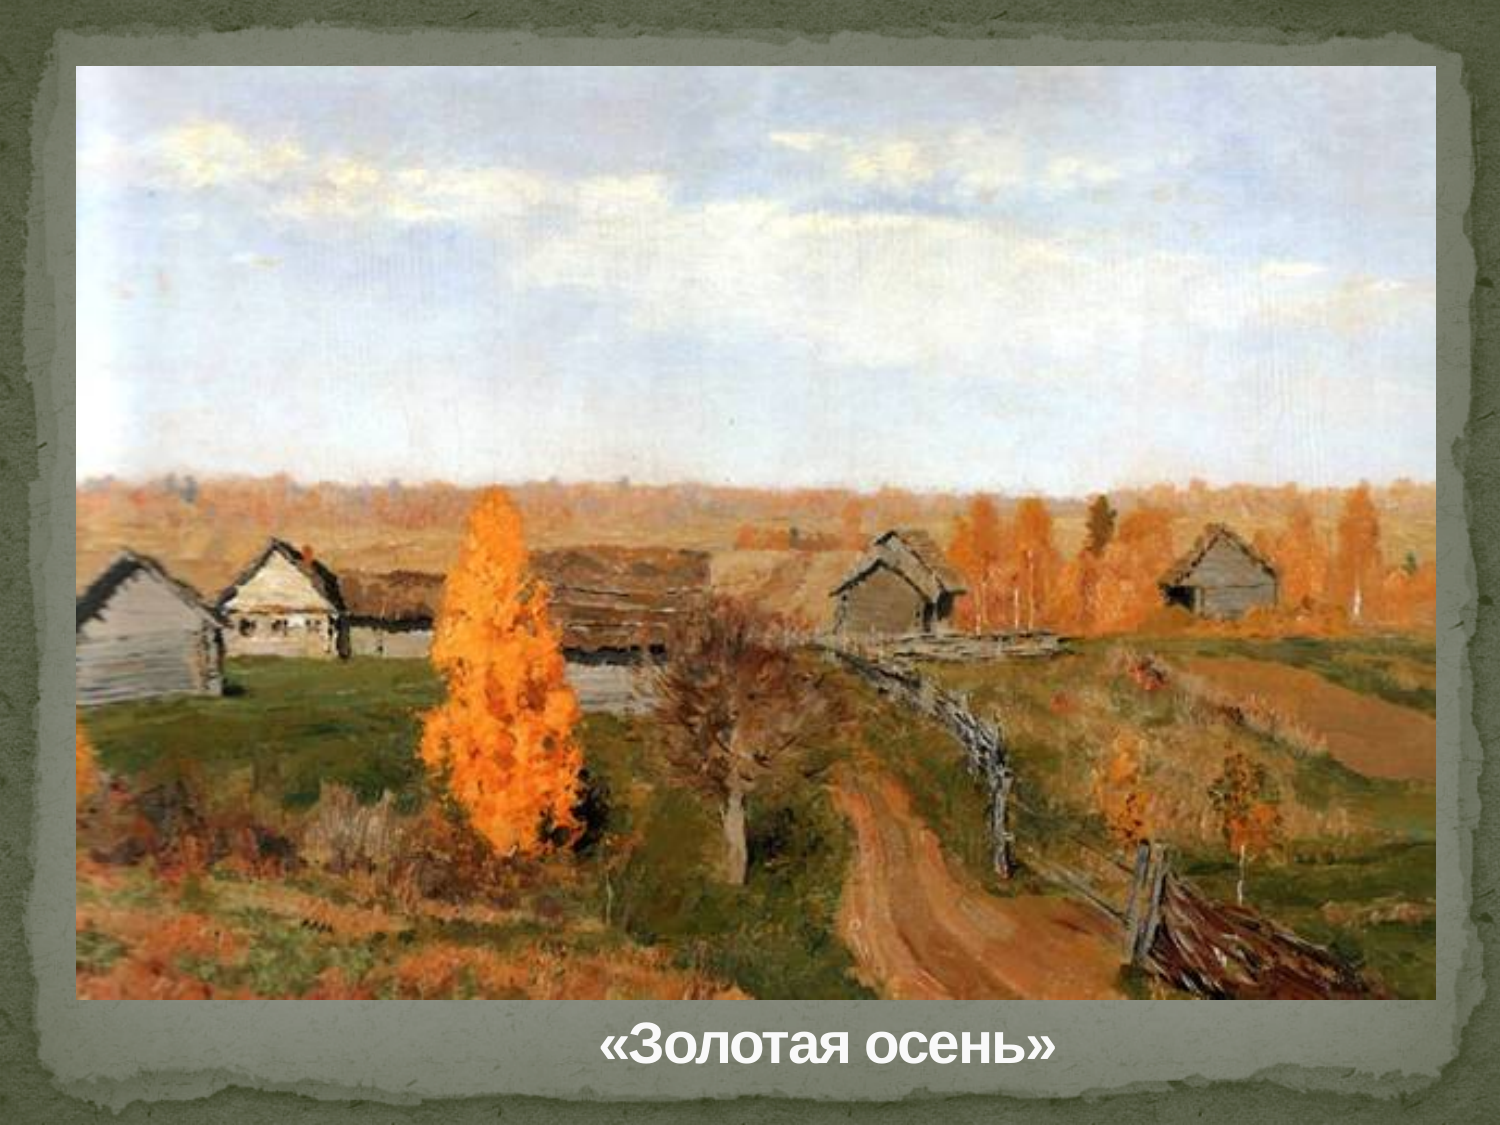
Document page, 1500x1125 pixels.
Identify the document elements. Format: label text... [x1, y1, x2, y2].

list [80, 70, 1433, 998]
title «Золотая осень» [294, 1011, 1363, 1083]
